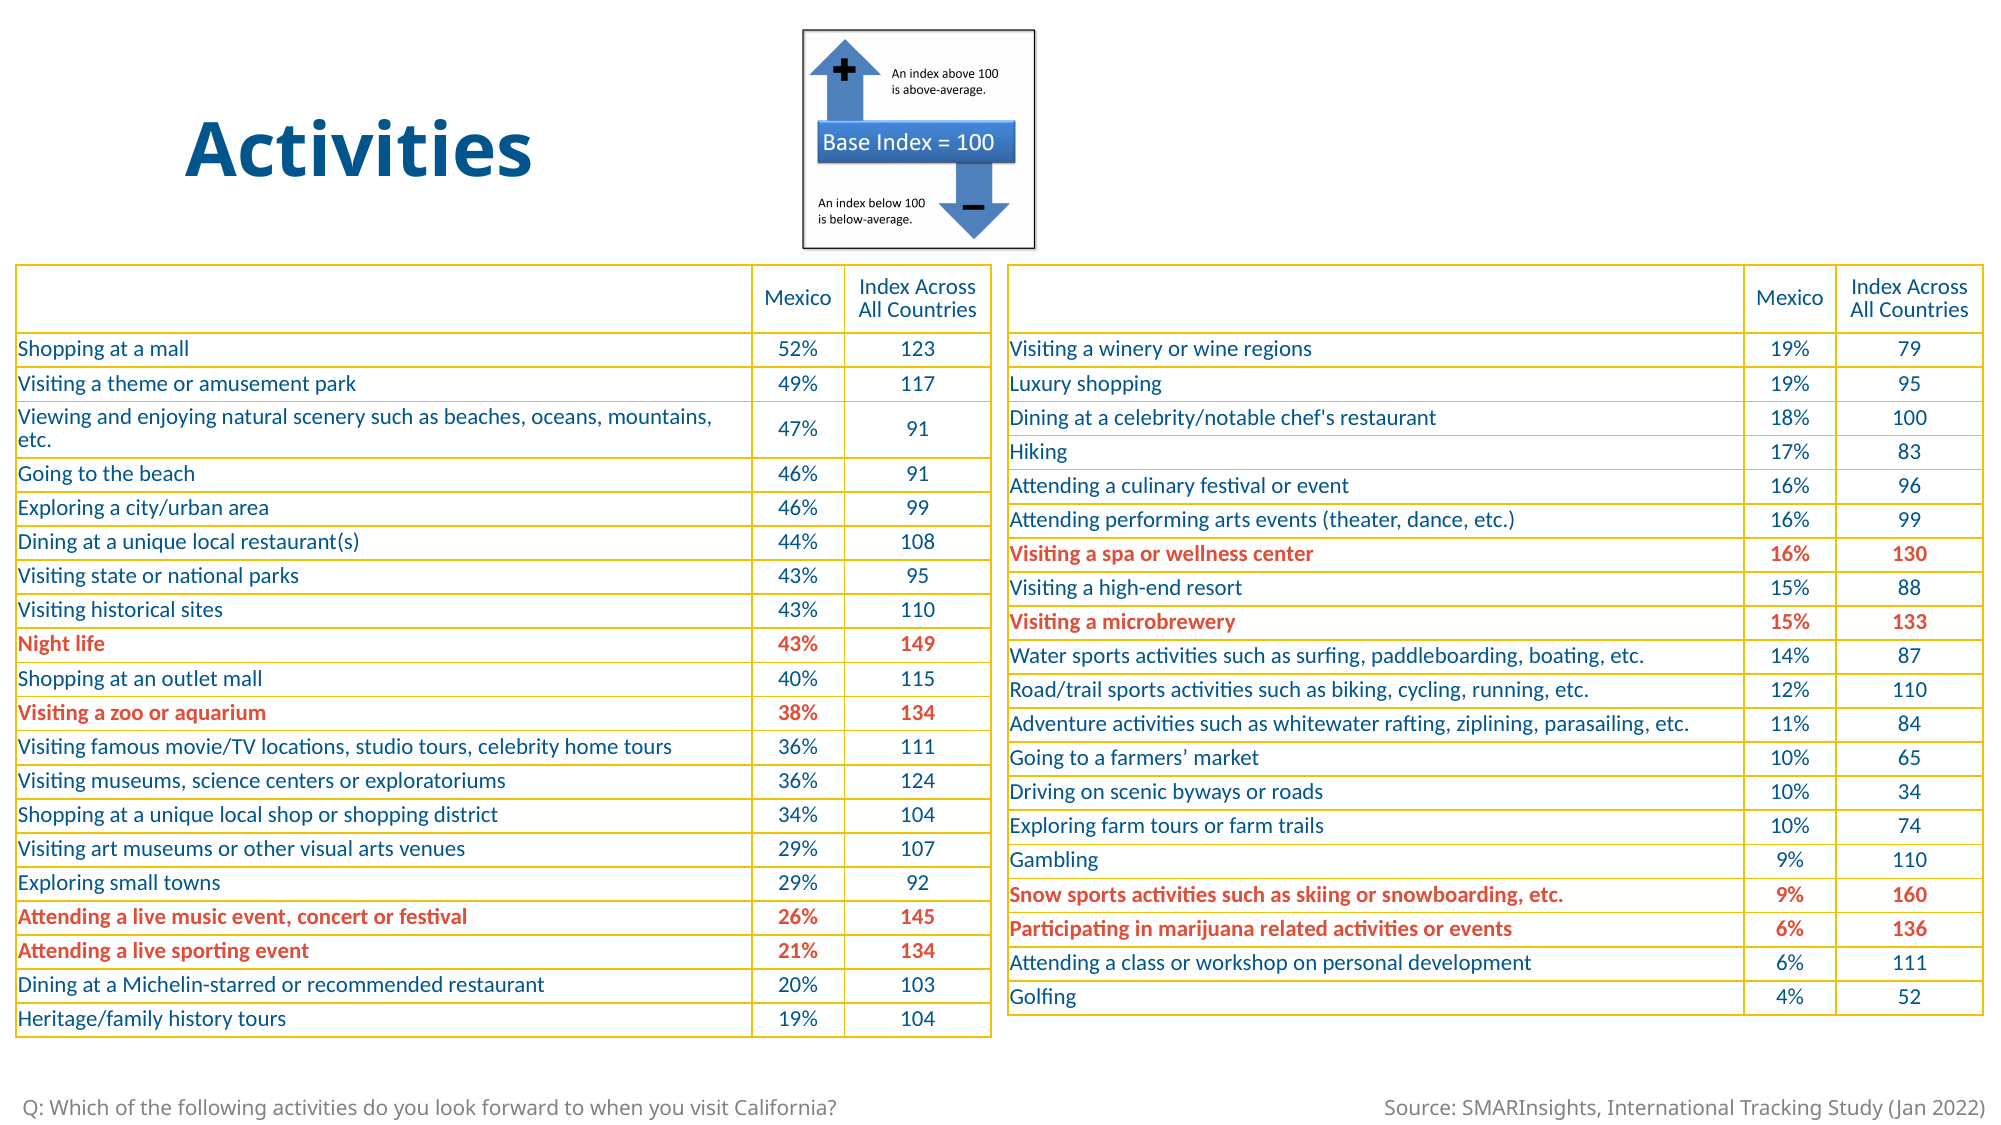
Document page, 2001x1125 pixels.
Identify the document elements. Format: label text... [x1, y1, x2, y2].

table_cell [1745, 675, 1835, 707]
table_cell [1837, 777, 1982, 809]
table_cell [1837, 982, 1982, 1014]
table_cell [753, 936, 844, 968]
table_cell Visiting historical sites [17, 595, 751, 627]
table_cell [1745, 573, 1835, 605]
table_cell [845, 800, 990, 832]
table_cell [753, 766, 844, 798]
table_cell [1837, 675, 1982, 707]
table_header [17, 266, 751, 332]
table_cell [1009, 539, 1743, 571]
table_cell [1745, 505, 1835, 537]
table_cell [1745, 607, 1835, 639]
list Activities [170, 80, 1830, 376]
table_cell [1009, 470, 1743, 503]
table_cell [17, 868, 751, 900]
table_cell Visiting a theme or amusement park [17, 368, 751, 401]
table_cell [1009, 641, 1743, 673]
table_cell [17, 731, 751, 764]
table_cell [1009, 743, 1743, 775]
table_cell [753, 731, 844, 764]
table_cell 49% [753, 368, 844, 401]
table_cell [1745, 368, 1835, 401]
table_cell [17, 902, 751, 934]
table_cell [1745, 913, 1835, 946]
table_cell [753, 1004, 844, 1036]
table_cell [753, 868, 844, 900]
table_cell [845, 697, 990, 730]
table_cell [17, 800, 751, 832]
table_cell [1745, 436, 1835, 469]
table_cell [1009, 913, 1743, 946]
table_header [1837, 266, 1982, 332]
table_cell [17, 970, 751, 1002]
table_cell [845, 1004, 990, 1036]
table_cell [753, 834, 844, 866]
table_cell Going to the beach [17, 459, 751, 491]
table_cell Visiting state or national parks [17, 561, 751, 593]
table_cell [845, 834, 990, 866]
table_cell 43% [753, 595, 844, 627]
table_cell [1837, 505, 1982, 537]
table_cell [1837, 539, 1982, 571]
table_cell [1009, 982, 1743, 1014]
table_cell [17, 697, 751, 730]
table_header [1009, 266, 1743, 332]
table_cell Exploring a city/urban area [17, 493, 751, 525]
text_box Q: Which of the following activities do you look forward to when you visit California? [7, 1061, 852, 1125]
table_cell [17, 834, 751, 866]
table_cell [1009, 607, 1743, 639]
table_cell Shopping at an outlet mall [17, 663, 751, 696]
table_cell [1837, 402, 1982, 435]
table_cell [1837, 879, 1982, 912]
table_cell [1837, 845, 1982, 878]
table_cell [1009, 777, 1743, 809]
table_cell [1837, 709, 1982, 741]
picture [801, 28, 1039, 254]
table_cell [1009, 845, 1743, 878]
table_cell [1009, 948, 1743, 980]
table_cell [845, 766, 990, 798]
table_cell 99 [845, 493, 990, 525]
table_cell Viewing and enjoying natural scenery such as beaches, oceans, mountains, etc. [17, 402, 751, 457]
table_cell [753, 970, 844, 1002]
table_cell 91 [845, 459, 990, 491]
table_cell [1745, 879, 1835, 912]
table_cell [1009, 811, 1743, 844]
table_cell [845, 902, 990, 934]
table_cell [1745, 982, 1835, 1014]
table_cell Shopping at a mall [17, 334, 751, 366]
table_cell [1837, 334, 1982, 366]
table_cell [1745, 641, 1835, 673]
table_cell 52% [753, 334, 844, 366]
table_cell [17, 936, 751, 968]
table_cell 47% [753, 402, 844, 457]
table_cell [1009, 402, 1743, 435]
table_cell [1837, 607, 1982, 639]
table_cell 46% [753, 459, 844, 491]
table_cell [1009, 334, 1743, 366]
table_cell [1837, 470, 1982, 503]
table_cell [1745, 402, 1835, 435]
table_cell 149 [845, 629, 990, 662]
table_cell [1745, 539, 1835, 571]
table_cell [1837, 641, 1982, 673]
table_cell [845, 936, 990, 968]
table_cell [845, 868, 990, 900]
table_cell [1837, 573, 1982, 605]
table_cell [17, 1004, 751, 1036]
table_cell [1009, 505, 1743, 537]
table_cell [845, 731, 990, 764]
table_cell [1745, 470, 1835, 503]
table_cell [1745, 845, 1835, 878]
table_cell 123 [845, 334, 990, 366]
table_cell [1837, 811, 1982, 844]
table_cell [1009, 573, 1743, 605]
table_header Mexico [753, 266, 844, 332]
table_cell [1837, 913, 1982, 946]
table_cell 117 [845, 368, 990, 401]
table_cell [1745, 948, 1835, 980]
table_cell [1009, 709, 1743, 741]
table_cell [1745, 709, 1835, 741]
table_cell Night life [17, 629, 751, 662]
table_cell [1009, 368, 1743, 401]
table_cell 95 [845, 561, 990, 593]
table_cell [1009, 436, 1743, 469]
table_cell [1837, 436, 1982, 469]
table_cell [1837, 743, 1982, 775]
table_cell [753, 902, 844, 934]
table_cell 46% [753, 493, 844, 525]
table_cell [1837, 948, 1982, 980]
text_box Source: SMARInsights, International Tracking Study (Jan 2022) [1110, 1087, 2000, 1125]
table_cell 110 [845, 595, 990, 627]
table_cell 43% [753, 629, 844, 662]
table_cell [1009, 675, 1743, 707]
table_cell 91 [845, 402, 990, 457]
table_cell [753, 697, 844, 730]
table_cell 44% [753, 527, 844, 559]
table_cell 108 [845, 527, 990, 559]
table_cell Dining at a unique local restaurant(s) [17, 527, 751, 559]
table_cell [1837, 368, 1982, 401]
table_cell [1745, 743, 1835, 775]
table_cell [1745, 811, 1835, 844]
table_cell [1009, 879, 1743, 912]
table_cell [845, 970, 990, 1002]
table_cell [1745, 777, 1835, 809]
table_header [1745, 266, 1835, 332]
table_header Index Across All Countries [845, 266, 990, 332]
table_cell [17, 766, 751, 798]
table_cell 43% [753, 561, 844, 593]
table_cell 115 [845, 663, 990, 696]
table_cell 40% [753, 663, 844, 696]
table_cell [1745, 334, 1835, 366]
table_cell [753, 800, 844, 832]
